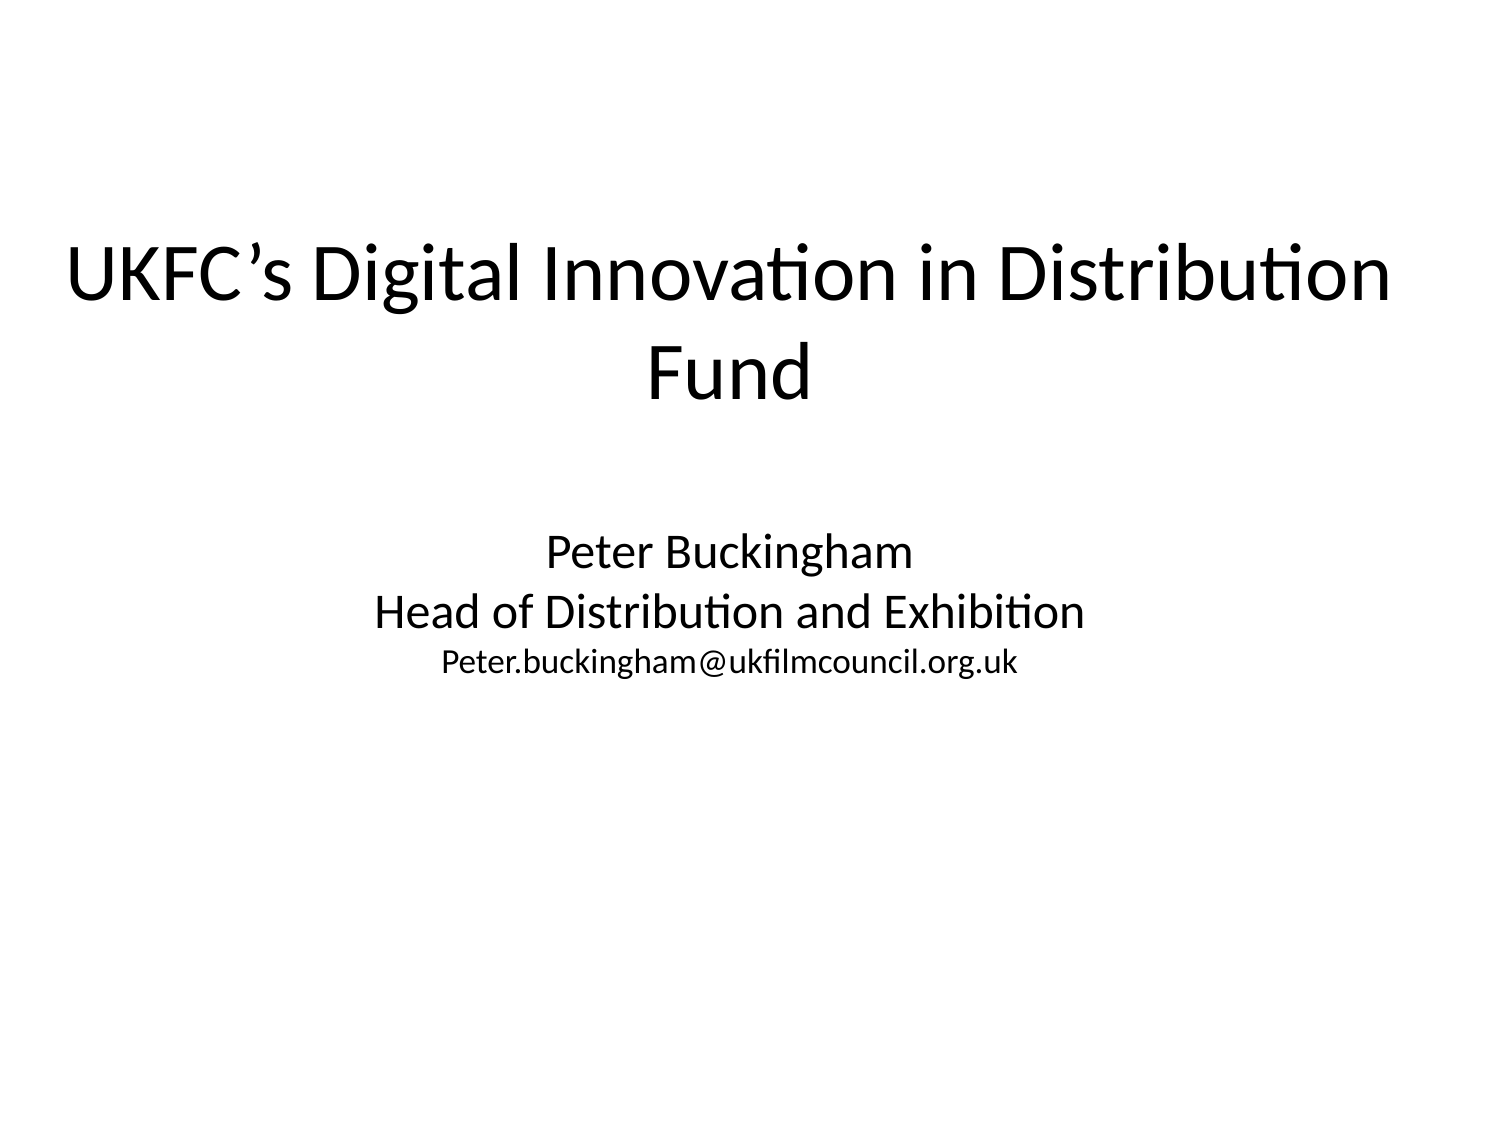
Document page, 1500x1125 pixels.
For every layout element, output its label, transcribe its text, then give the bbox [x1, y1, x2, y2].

text_box UKFC’s Digital Innovation in Distribution Fund Peter Buckingham Head of Distribution and Exhibition Peter.buckingham@ukfilmcouncil.org.uk [46, 210, 1414, 846]
